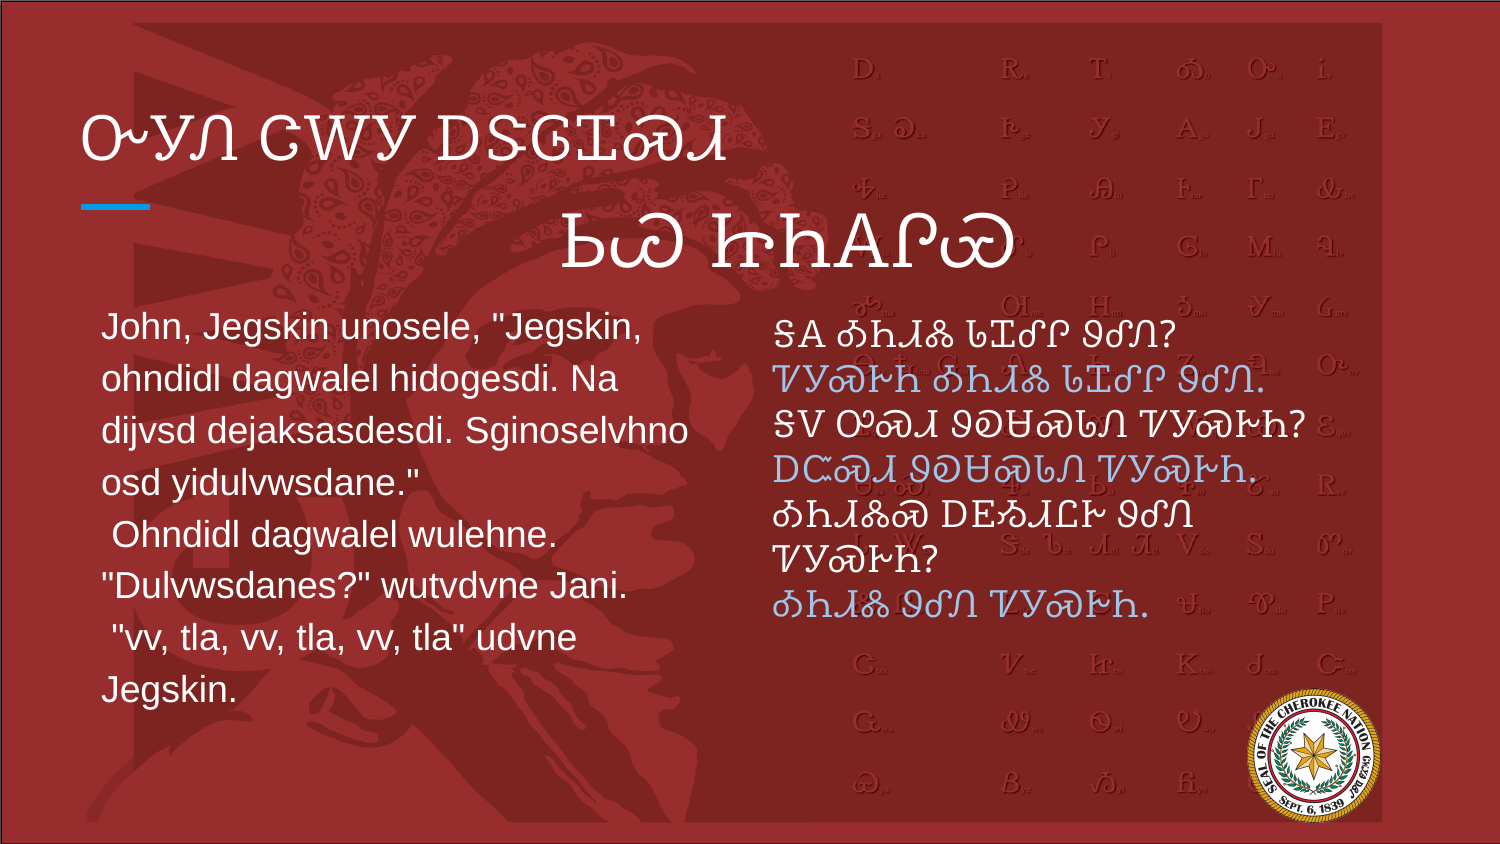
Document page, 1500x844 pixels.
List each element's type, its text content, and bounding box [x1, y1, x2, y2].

text_box John, Jegskin unosele, "Jegskin, ohndidl dagwalel hidogesdi. Na dijvsd dejaksasdesdi. Sginoselvhno osd yidulvwsdane." Ohndidl dagwalel wulehne. "Dulvwsdanes?" wutvdvne Jani. "vv, tla, vv, tla, vv, tla" udvne Jegskin. [86, 280, 708, 798]
text_box ᎦᎪ ᎣᏂᏗᏜ ᏓᏆᎴᎵ ᏭᎴᏁ? ᏤᎩᏍᎨᏂ ᎣᏂᏗᏜ ᏓᏆᎴᎵ ᏭᎴᏁ. ᎦᏙ ᎤᏍᏗ ᏭᎧᏌᏍᏓᏁ ᏤᎩᏍᎨᏂ? ᎠᏨᏍᏗ ᏭᎧᏌᏍᏓᏁ ᏤᎩᏍᎨᏂ. ᎣᏂᏗᏜᏍ ᎠᎬᏱᏗᏝᎨ ᏭᎴᏁ ᏤᎩᏍᎨᏂ? ᎣᏂᏗᏜ ᏭᎴᏁ ᏤᎩᏍᎨᏂ. [756, 295, 1379, 806]
list ᏏᏊ ᏥᏂᎪᎵᏯ [63, 164, 1437, 271]
title ᏅᎩᏁ ᏣᎳᎩ ᎠᏕᎶᏆᏍᏗ [63, 75, 1437, 164]
picture [0, 0, 1500, 844]
